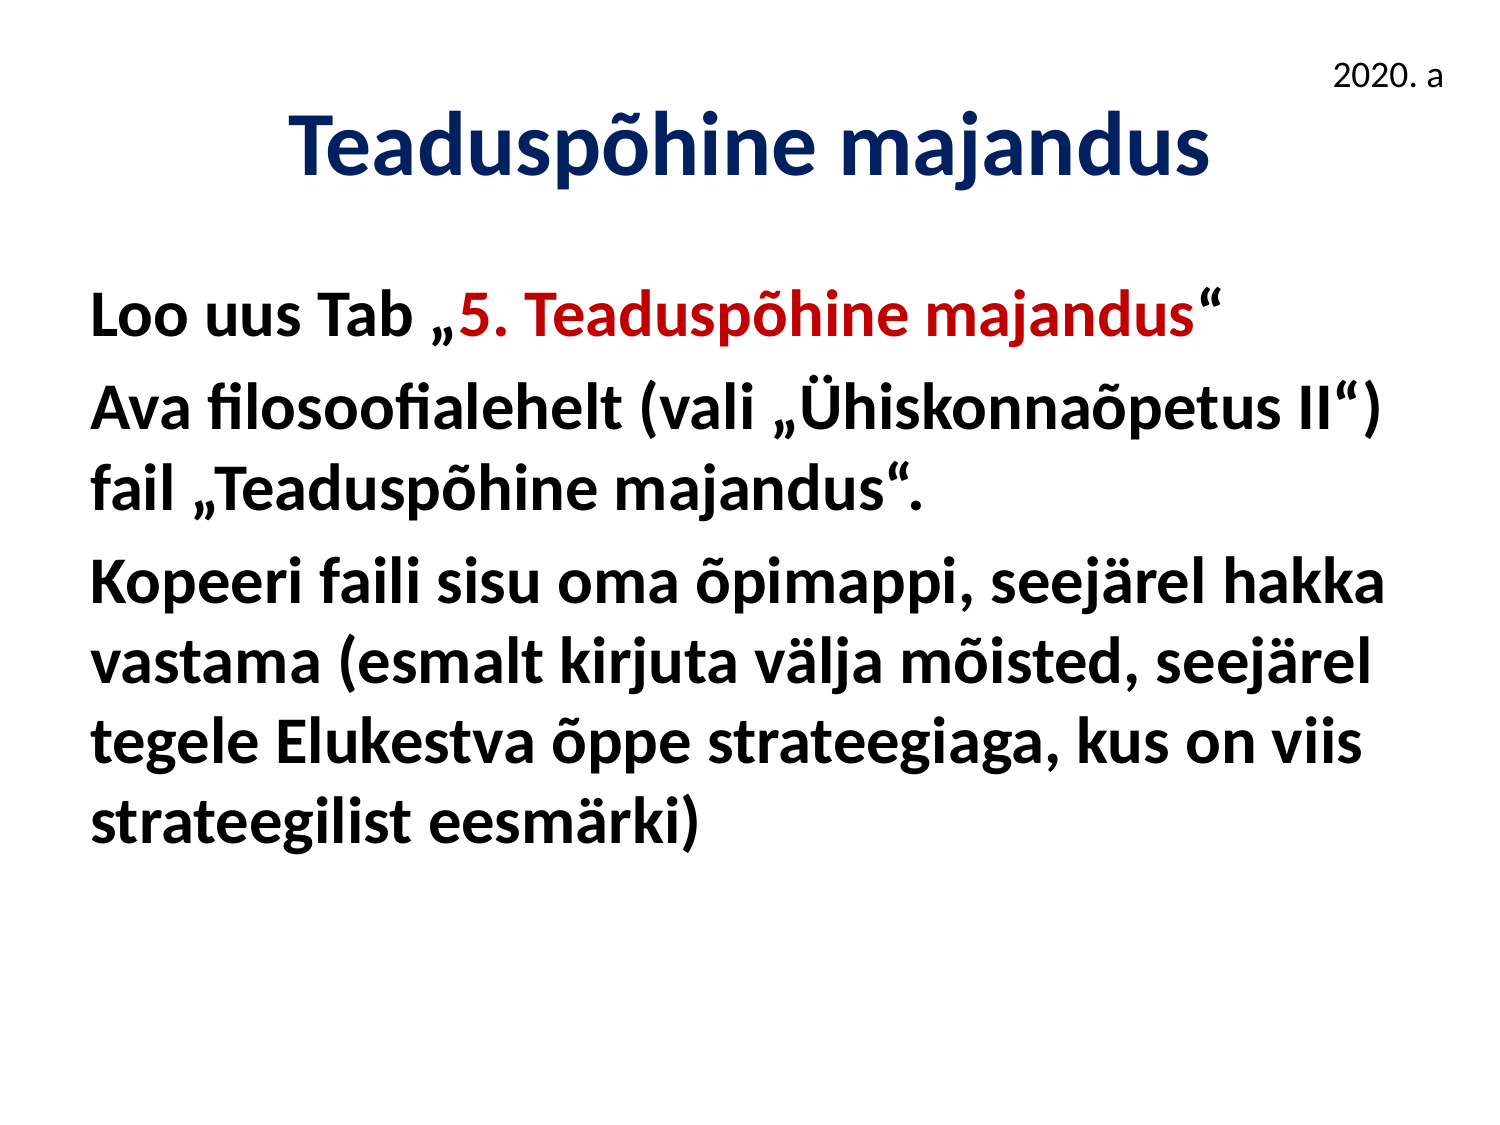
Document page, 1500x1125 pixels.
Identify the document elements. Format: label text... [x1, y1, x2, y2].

text_box 2020. a [1317, 42, 1460, 103]
title Teaduspõhine majandus [75, 45, 1425, 233]
list Loo uus Tab „5. Teaduspõhine majandus“ Ava filosoofialehelt (vali „Ühiskonnaõpetus II“) fail „Teaduspõhine majandus“. Kopeeri faili sisu oma õpimappi, seejärel hakka vastama (esmalt kirjuta välja mõisted, seejärel tegele Elukestva õppe strateegiaga, kus on viis strateegilist eesmärki) [75, 262, 1425, 1005]
